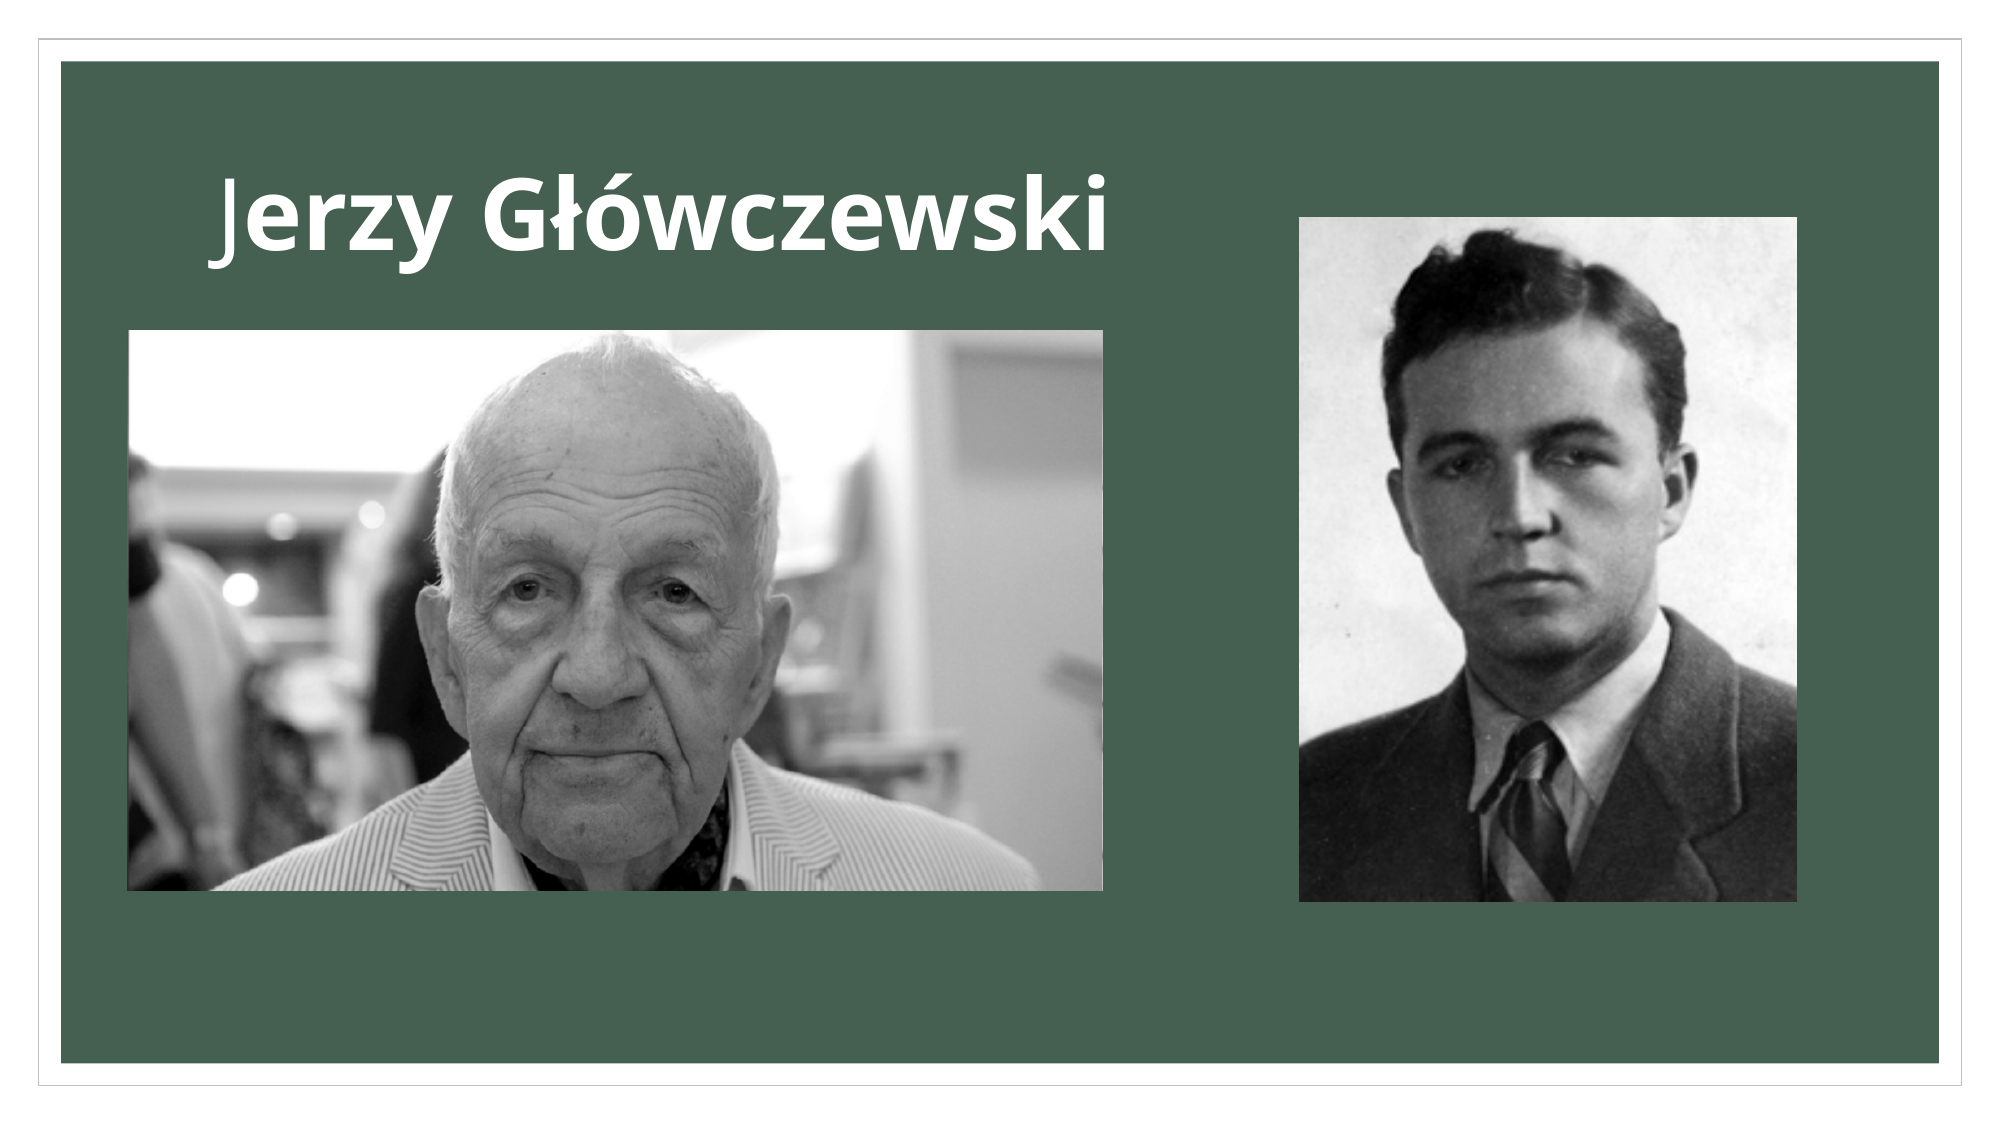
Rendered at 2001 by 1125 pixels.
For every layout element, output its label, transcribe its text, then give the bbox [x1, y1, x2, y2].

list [127, 330, 1103, 891]
picture [1299, 217, 1797, 902]
title Jerzy Główczewski [174, 105, 1825, 331]
